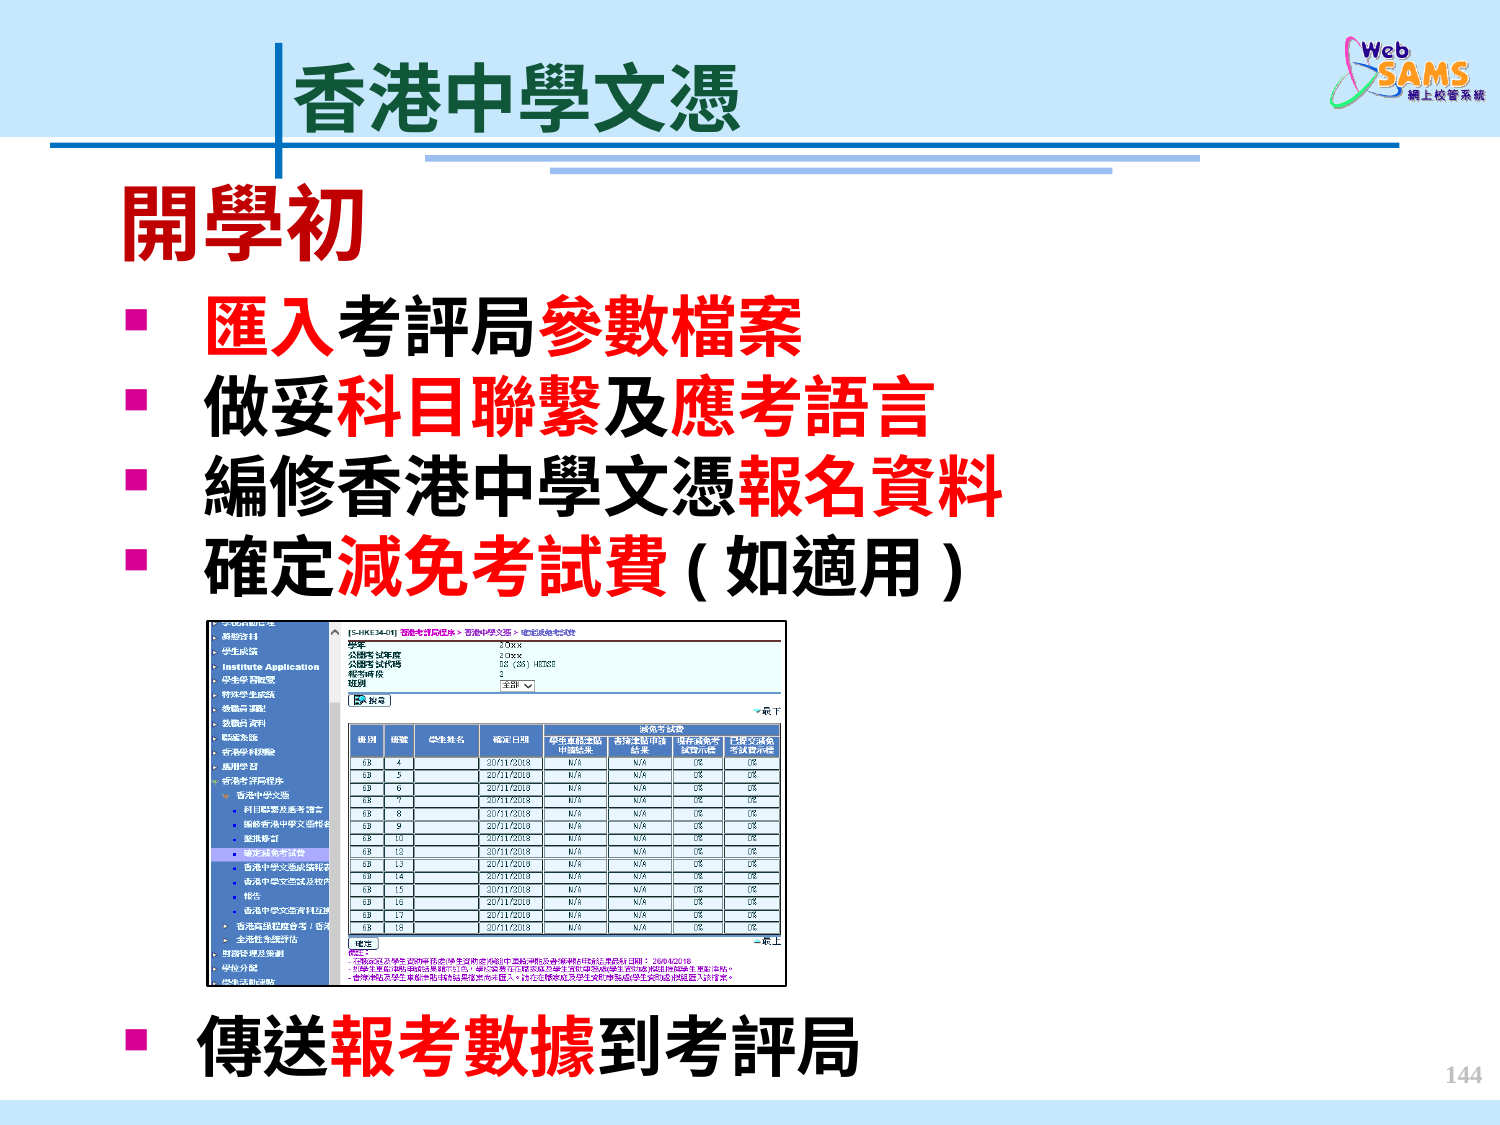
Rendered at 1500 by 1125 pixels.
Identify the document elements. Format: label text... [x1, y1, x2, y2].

text_box 匯入考評局參數檔案 做妥科目聯繫及應考語言 編修香港中學文憑報名資料 確定減免考試費(如適用) 傳送報考數據到考評局 [107, 279, 1110, 736]
picture [1488, 31, 1493, 120]
text_box 香港中學文憑 [277, 12, 1488, 150]
picture [208, 621, 785, 986]
text_box 開學初 [104, 163, 1463, 279]
slide_number 144 [1411, 1051, 1498, 1125]
